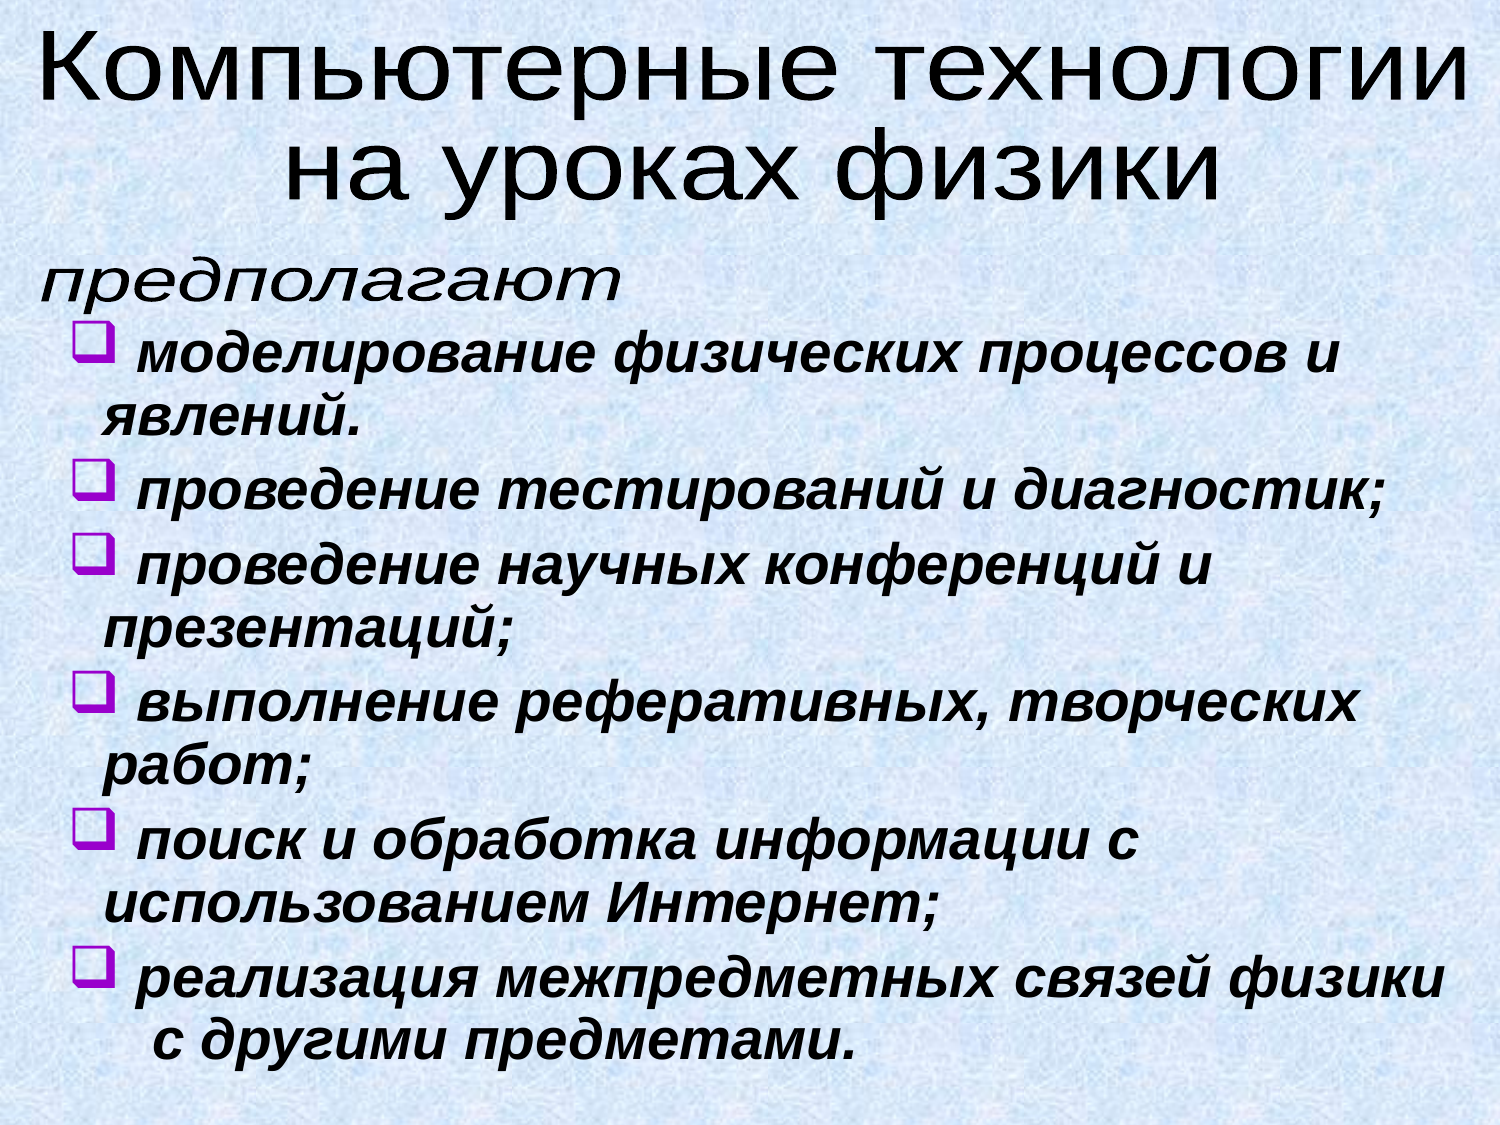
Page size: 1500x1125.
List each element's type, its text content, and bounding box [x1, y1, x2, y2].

text_box моделирование физических процессов и явлений. проведение тестирований и диагностик; проведение научных конференций и презентаций; выполнение реферативных, творческих работ; поиск и обработка информации с использованием Интернет; реализация межпредметных связей физики с другими предметами. [53, 314, 1465, 1080]
picture [0, 0, 1500, 1125]
